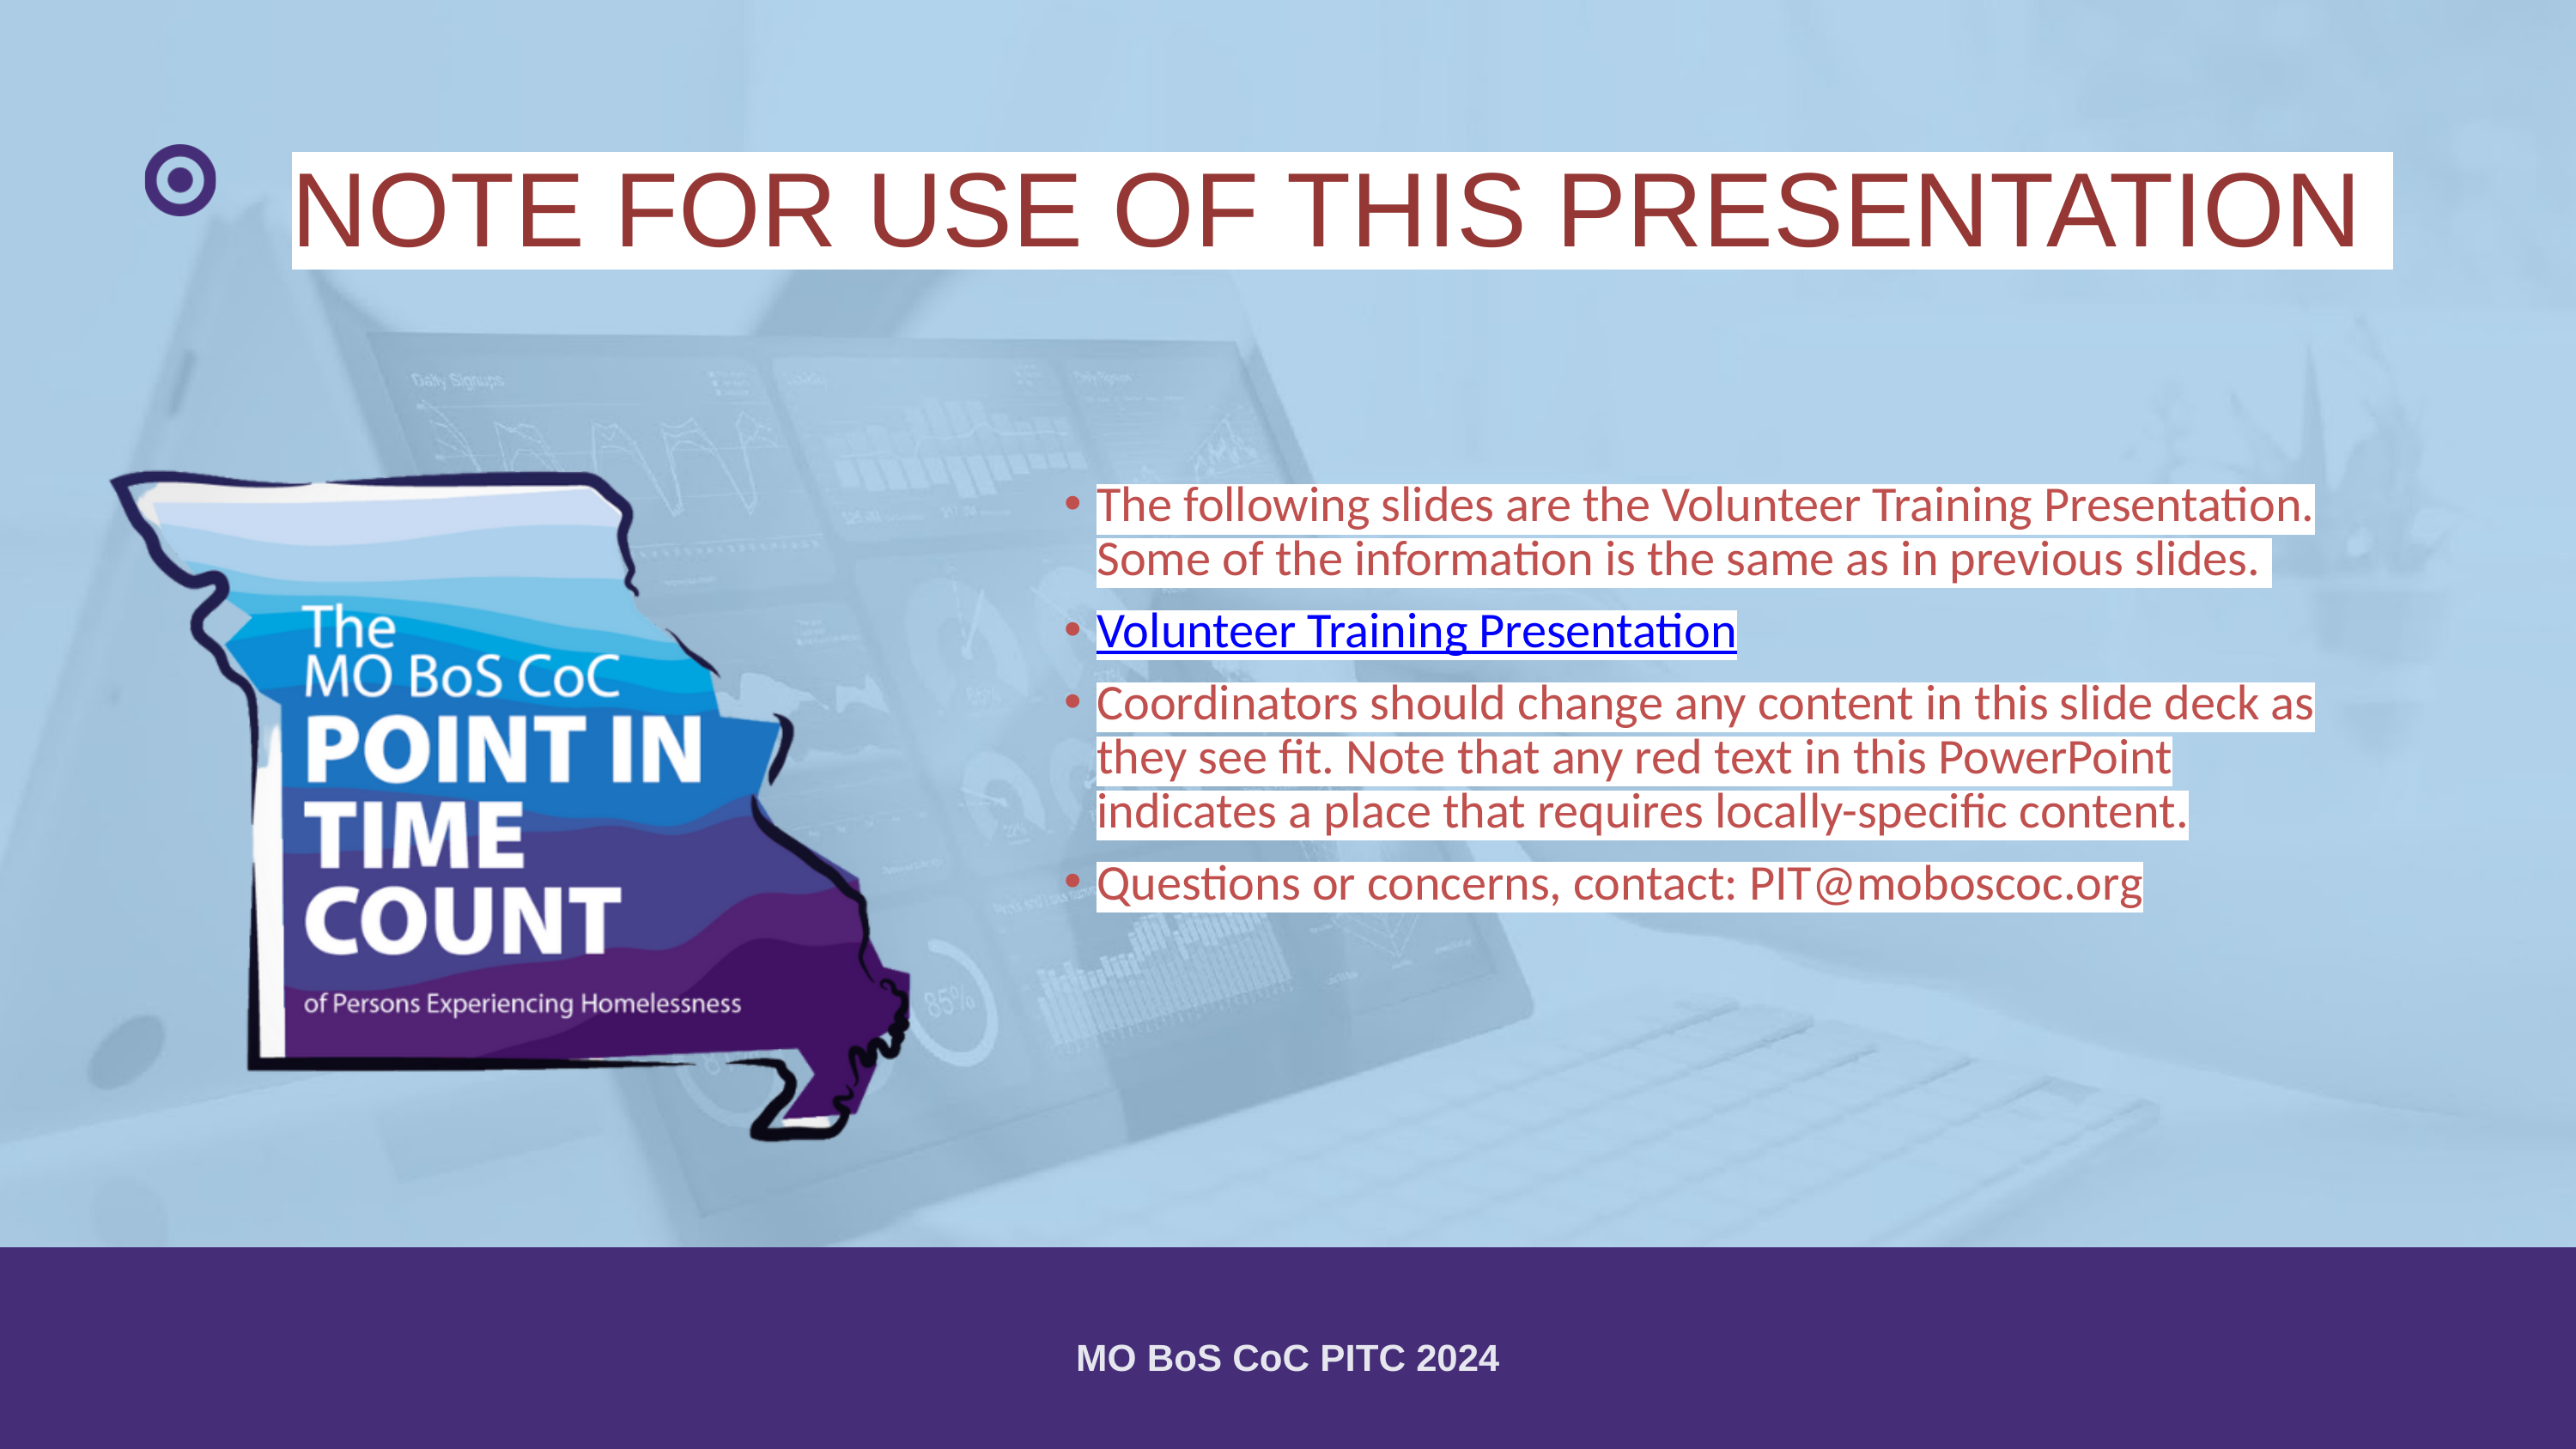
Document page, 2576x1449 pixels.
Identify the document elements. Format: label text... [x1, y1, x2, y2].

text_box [0, 1246, 2576, 1449]
text_box [0, 0, 2576, 1246]
text_box NOTE FOR USE OF THIS PRESENTATION [291, 116, 2528, 269]
text_box [144, 144, 216, 216]
text_box The following slides are the Volunteer Training Presentation. Some of the information is the same as in previous slides. Volunteer Training Presentation Coordinators should change any content in this slide deck as they see fit. Note that any red text in this PowerPoint indicates a place that requires locally-specific content. Questions or concerns, contact: PIT@moboscoc.org [1052, 465, 2351, 924]
text_box [0, 279, 1262, 1246]
